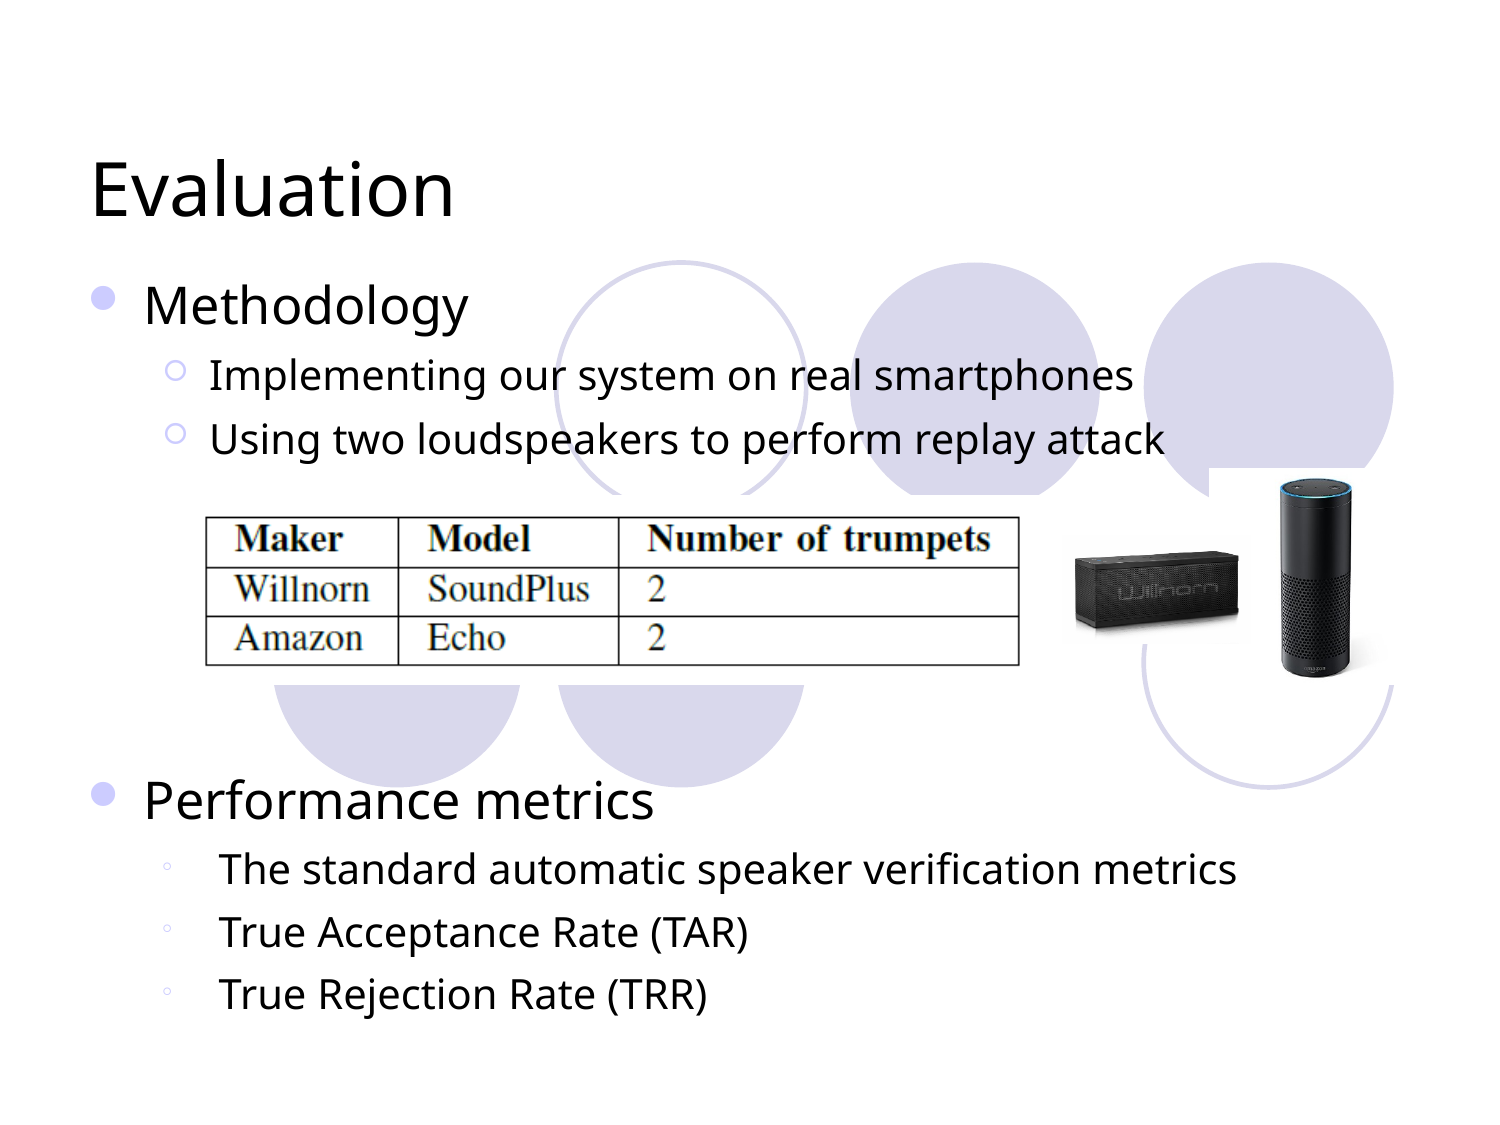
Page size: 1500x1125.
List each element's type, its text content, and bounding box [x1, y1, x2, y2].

title Evaluation [75, 52, 1425, 240]
picture [175, 495, 1049, 685]
list Methodology Implementing our system on real smartphones Using two loudspeakers to perform replay attack Performance metrics The standard automatic speaker verification metrics True Acceptance Rate (TAR) True Rejection Rate (TRR) [87, 235, 1464, 1025]
picture [1054, 468, 1425, 685]
text_box [148, 242, 1352, 883]
